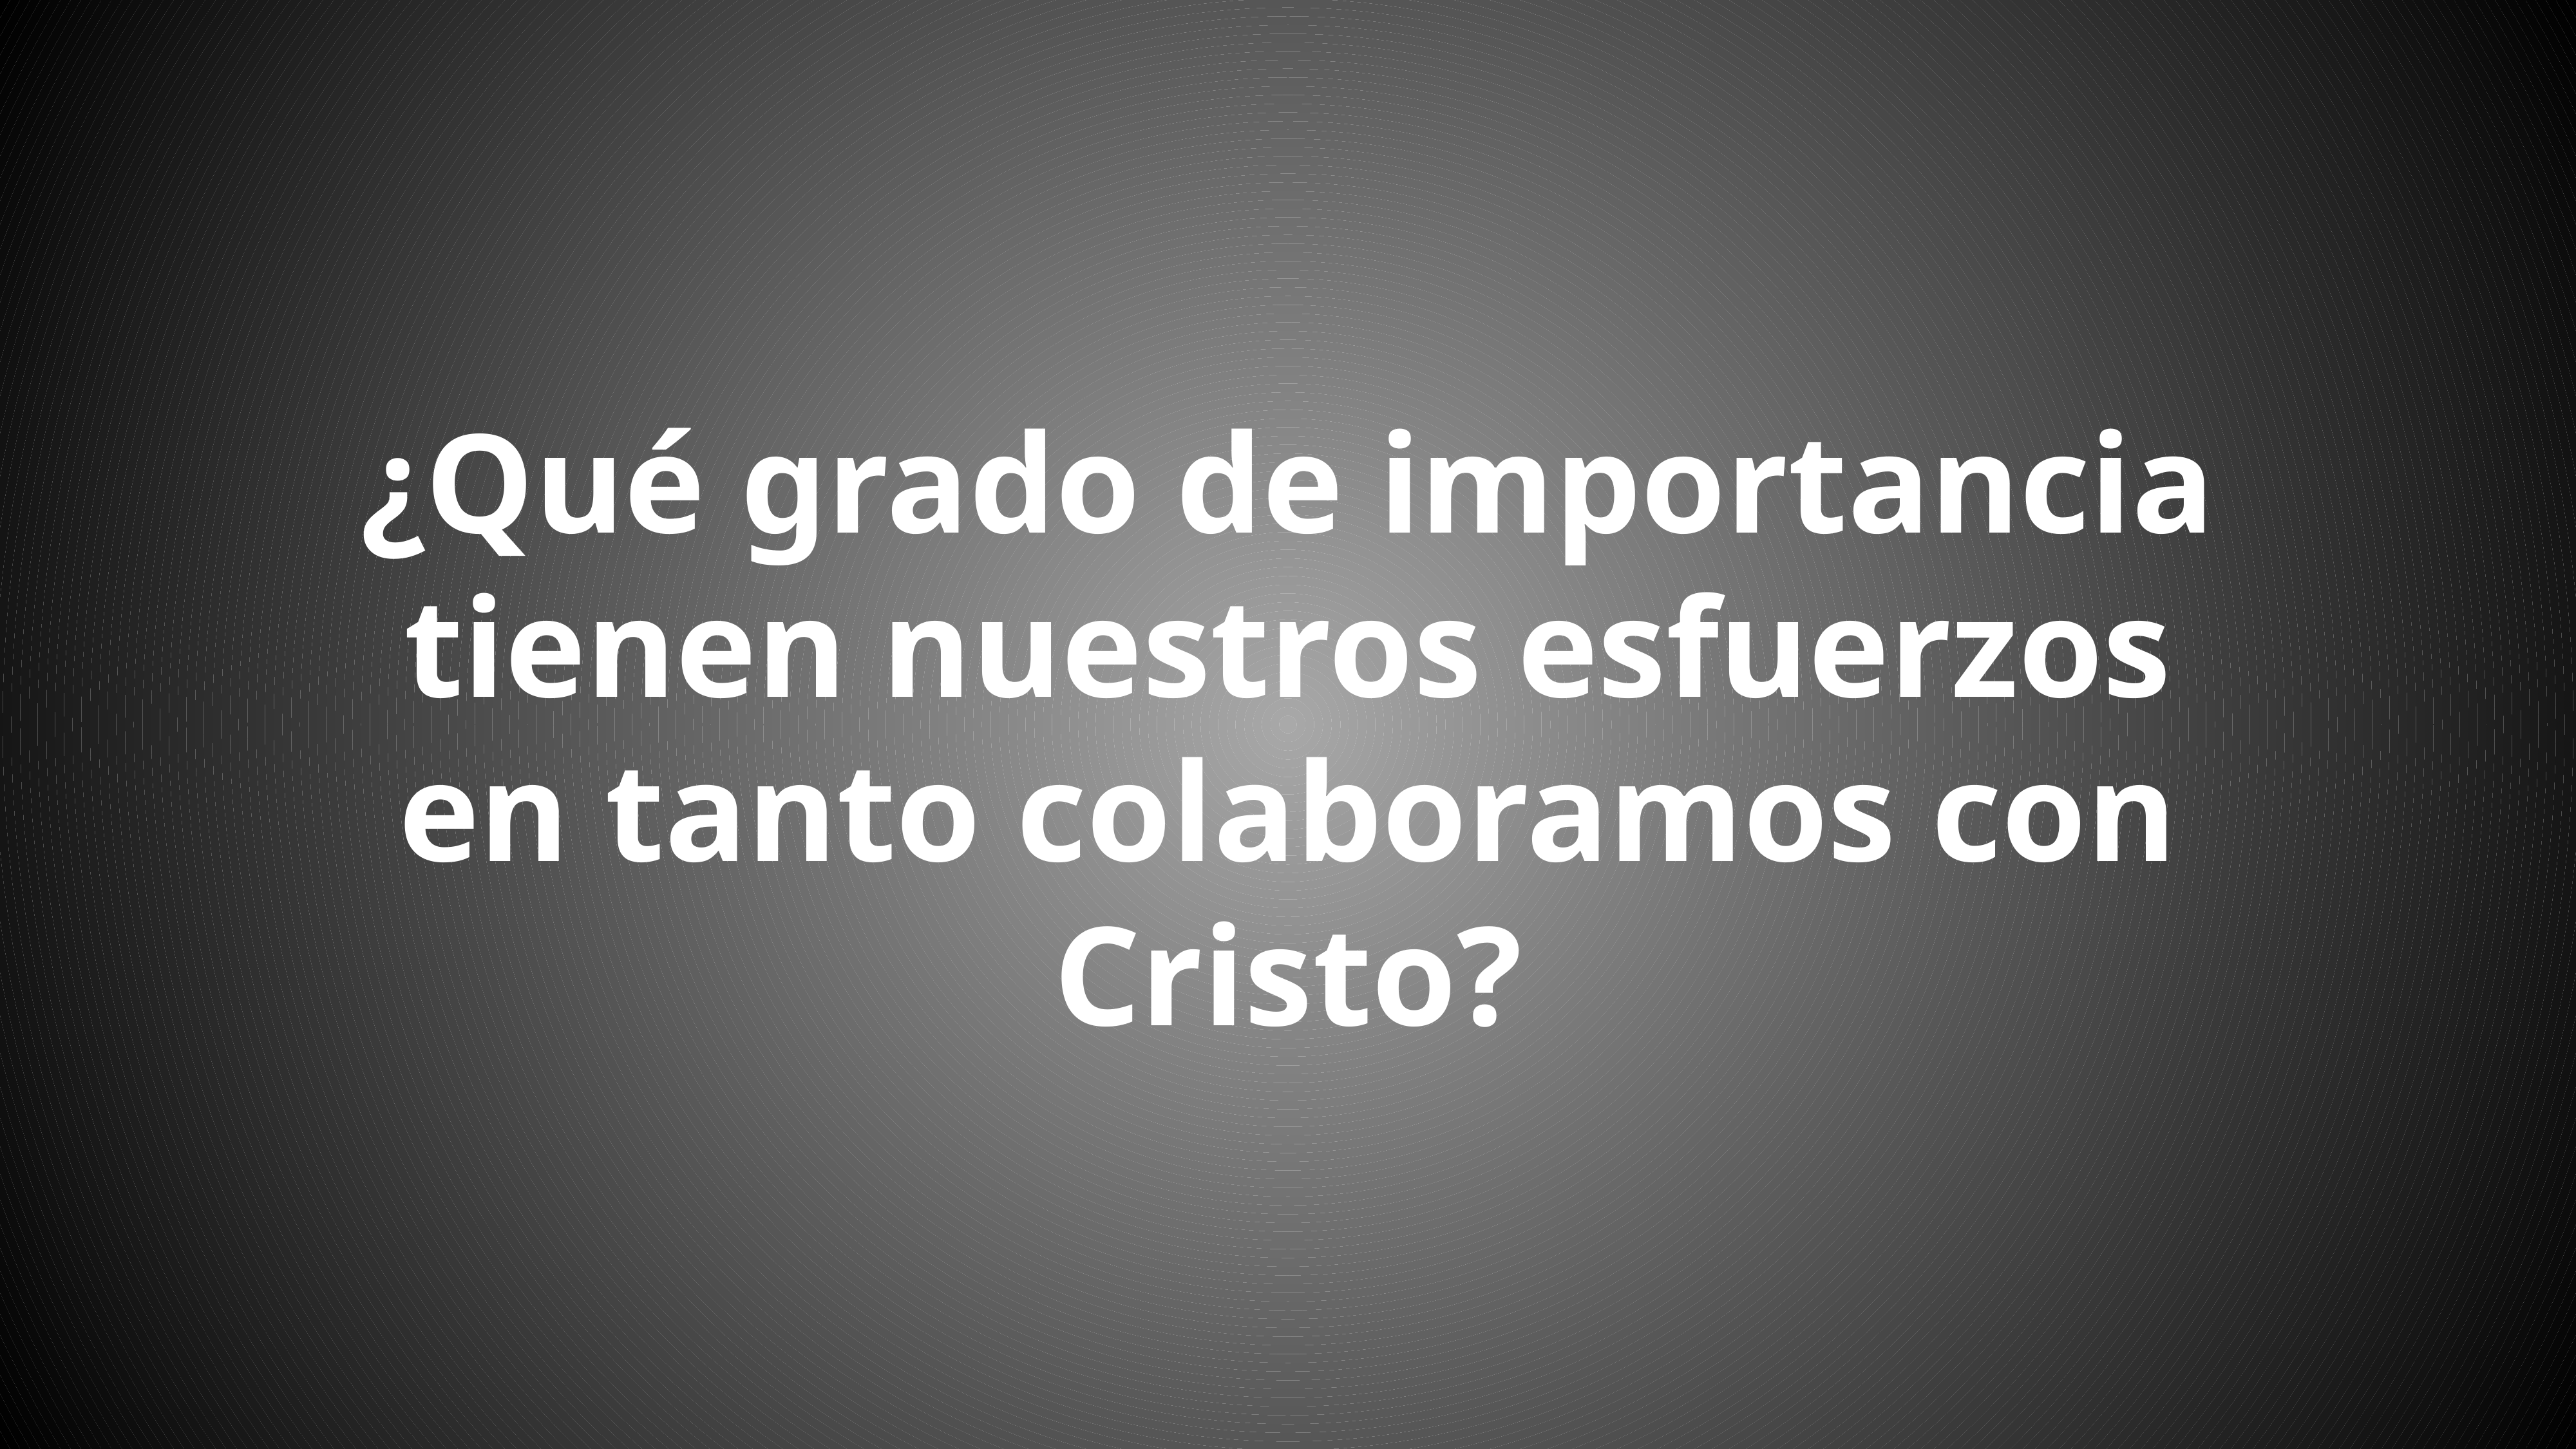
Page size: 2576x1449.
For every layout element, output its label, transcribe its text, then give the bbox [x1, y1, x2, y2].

title ¿Qué grado de importancia tienen nuestros esfuerzos en tanto colaboramos con Cristo? [296, 290, 2279, 1159]
